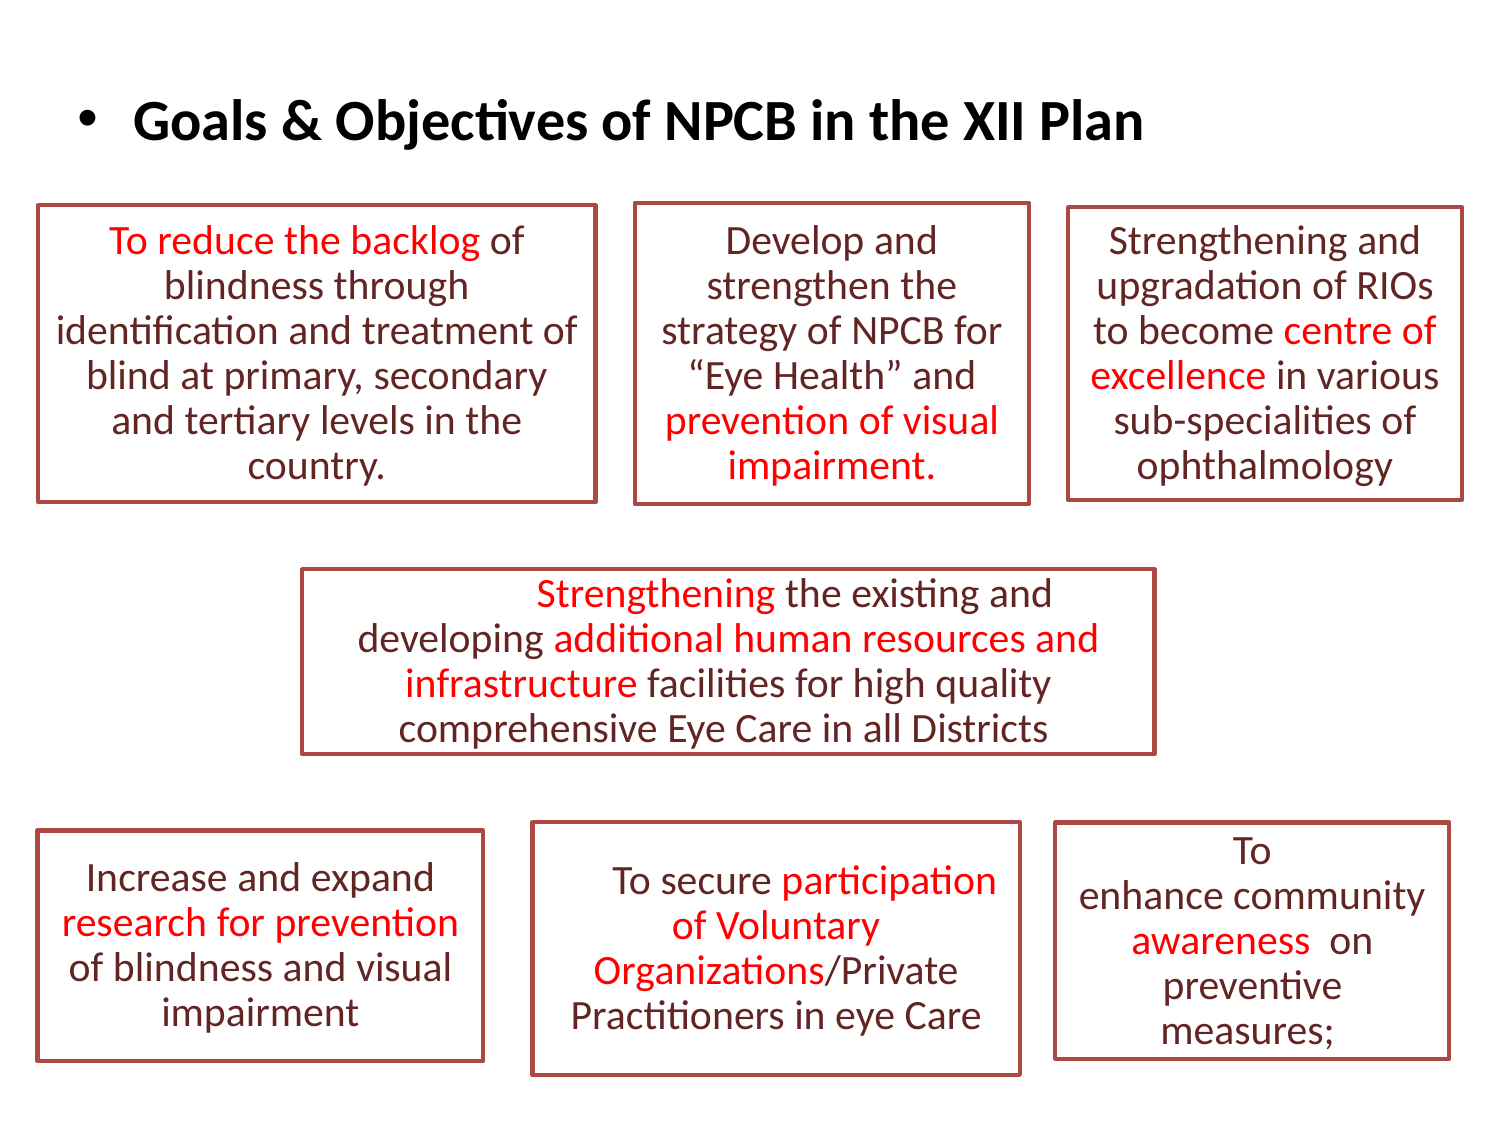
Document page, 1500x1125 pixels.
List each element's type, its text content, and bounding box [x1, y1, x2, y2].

list Goals & Objectives of NPCB in the XII Plan [62, 75, 1425, 125]
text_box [37, 187, 1463, 1088]
